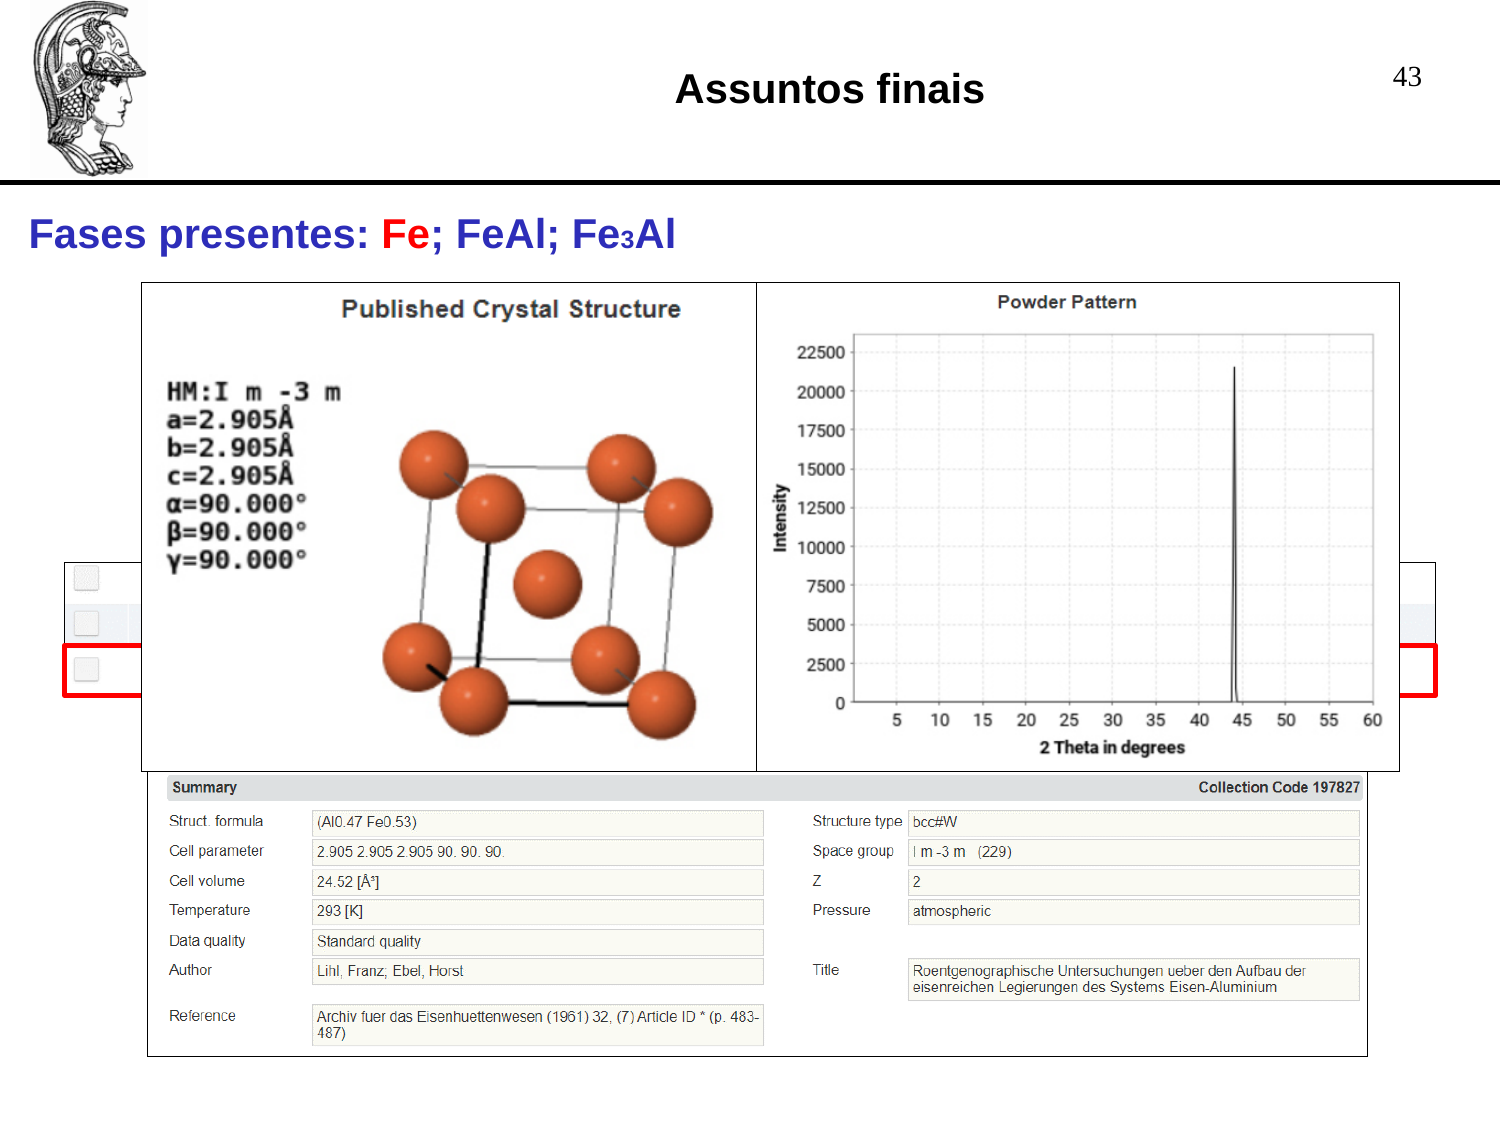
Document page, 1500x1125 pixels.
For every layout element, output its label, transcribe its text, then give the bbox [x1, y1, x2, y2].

picture [30, 0, 149, 179]
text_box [64, 562, 136, 696]
text_box Assuntos finais [659, 54, 1001, 120]
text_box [141, 282, 1401, 1057]
text_box Fases presentes: Fe; FeAl; Fe3Al [13, 199, 737, 265]
slide_number 43 [1362, 49, 1438, 126]
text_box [1404, 562, 1436, 696]
